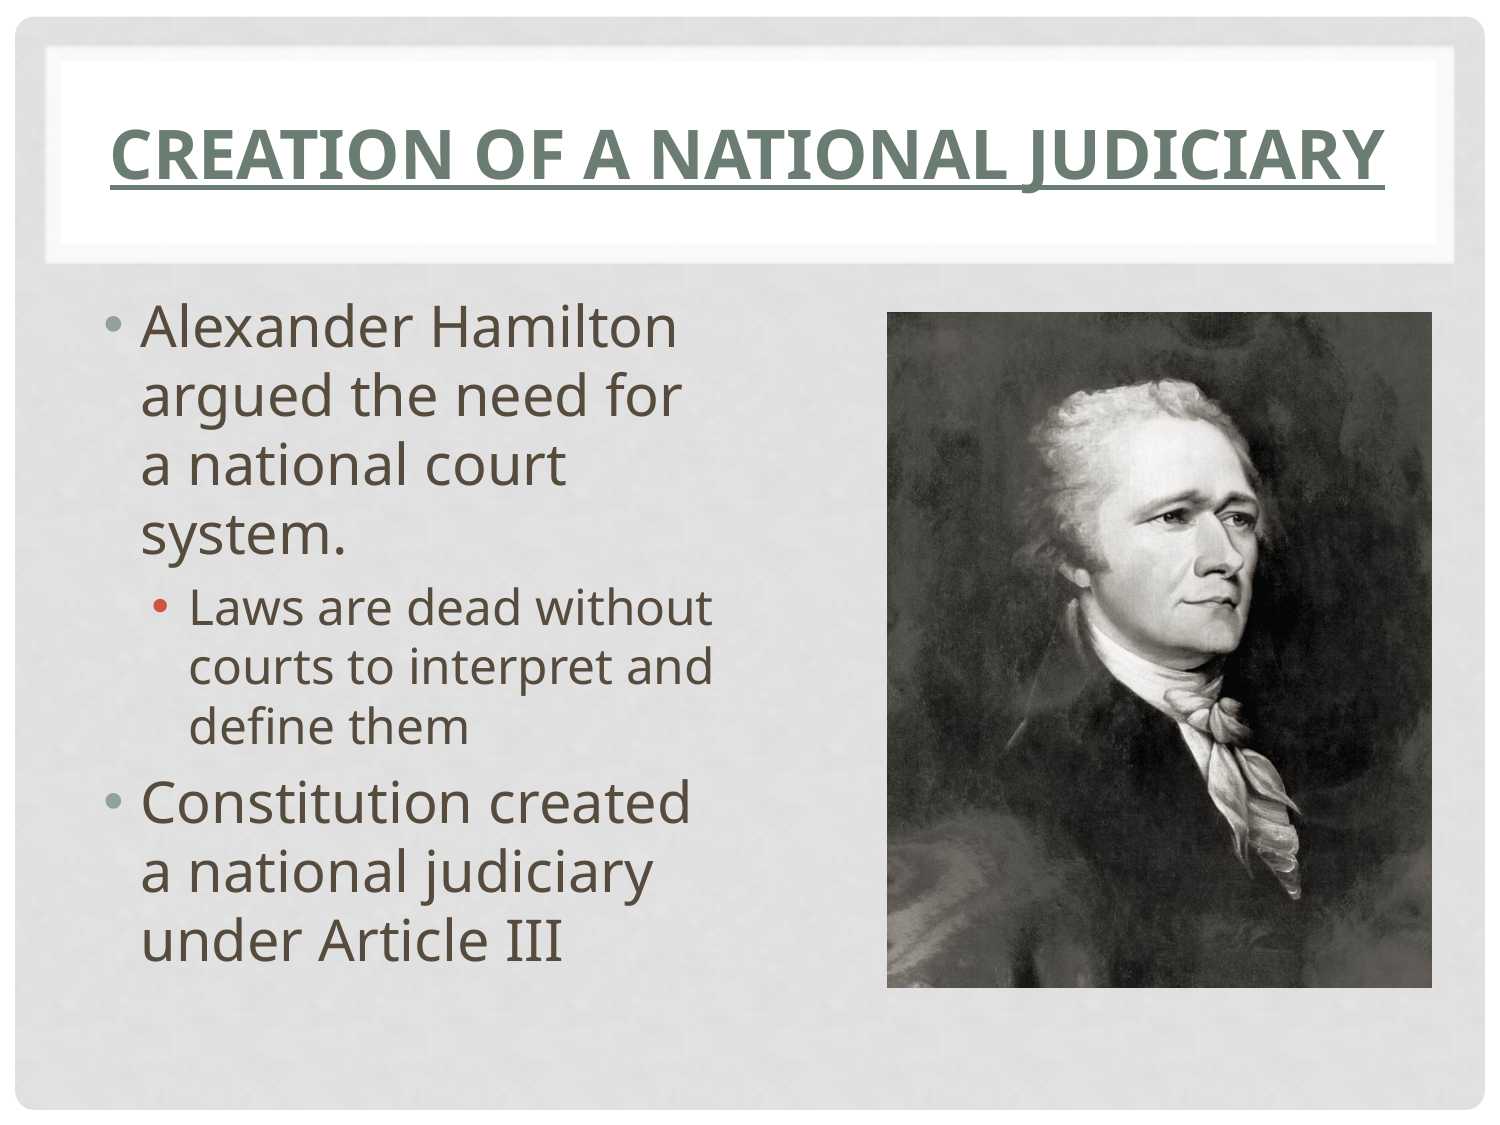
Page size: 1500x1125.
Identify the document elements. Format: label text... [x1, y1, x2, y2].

list Alexander Hamilton argued the need for a national court system. Laws are dead without courts to interpret and define them Constitution created a national judiciary under Article III [69, 281, 733, 1006]
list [887, 312, 1433, 988]
title Creation of a National Judiciary [69, 66, 1425, 238]
